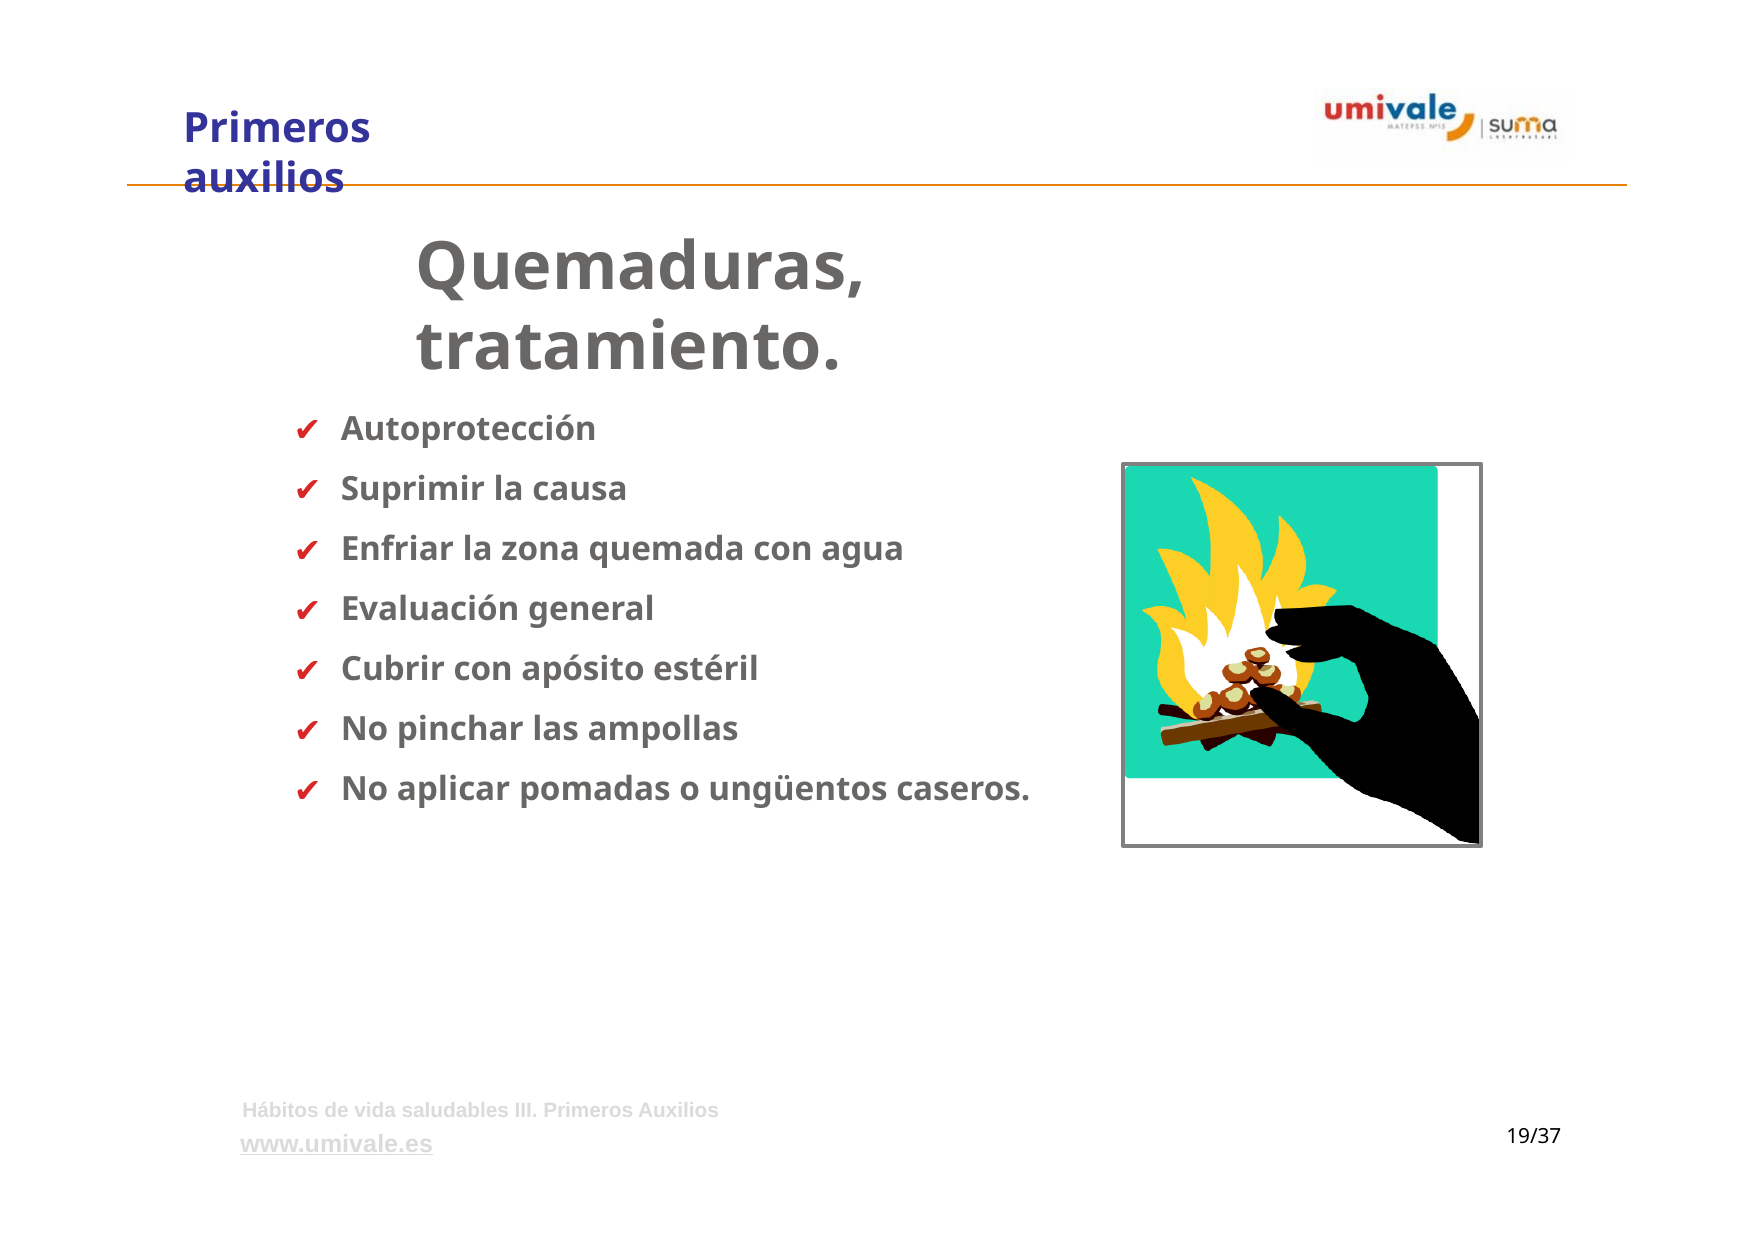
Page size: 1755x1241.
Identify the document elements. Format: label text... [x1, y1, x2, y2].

title Primeros auxilios [181, 98, 519, 308]
text_box [1314, 88, 1571, 163]
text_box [1122, 463, 1482, 847]
text_box Hábitos de vida saludables III. Primeros Auxilios www.umivale.es [238, 1096, 722, 1158]
text_box Autoprotección Suprimir la causa Enfriar la zona quemada con agua Evaluación general Cubrir con apósito estéril No pinchar las ampollas No aplicar pomadas o ungüentos caseros. [291, 384, 1033, 808]
text_box Quemaduras, tratamiento. [413, 220, 1273, 383]
slide_number ‹#›/37 [1500, 1121, 1564, 1241]
